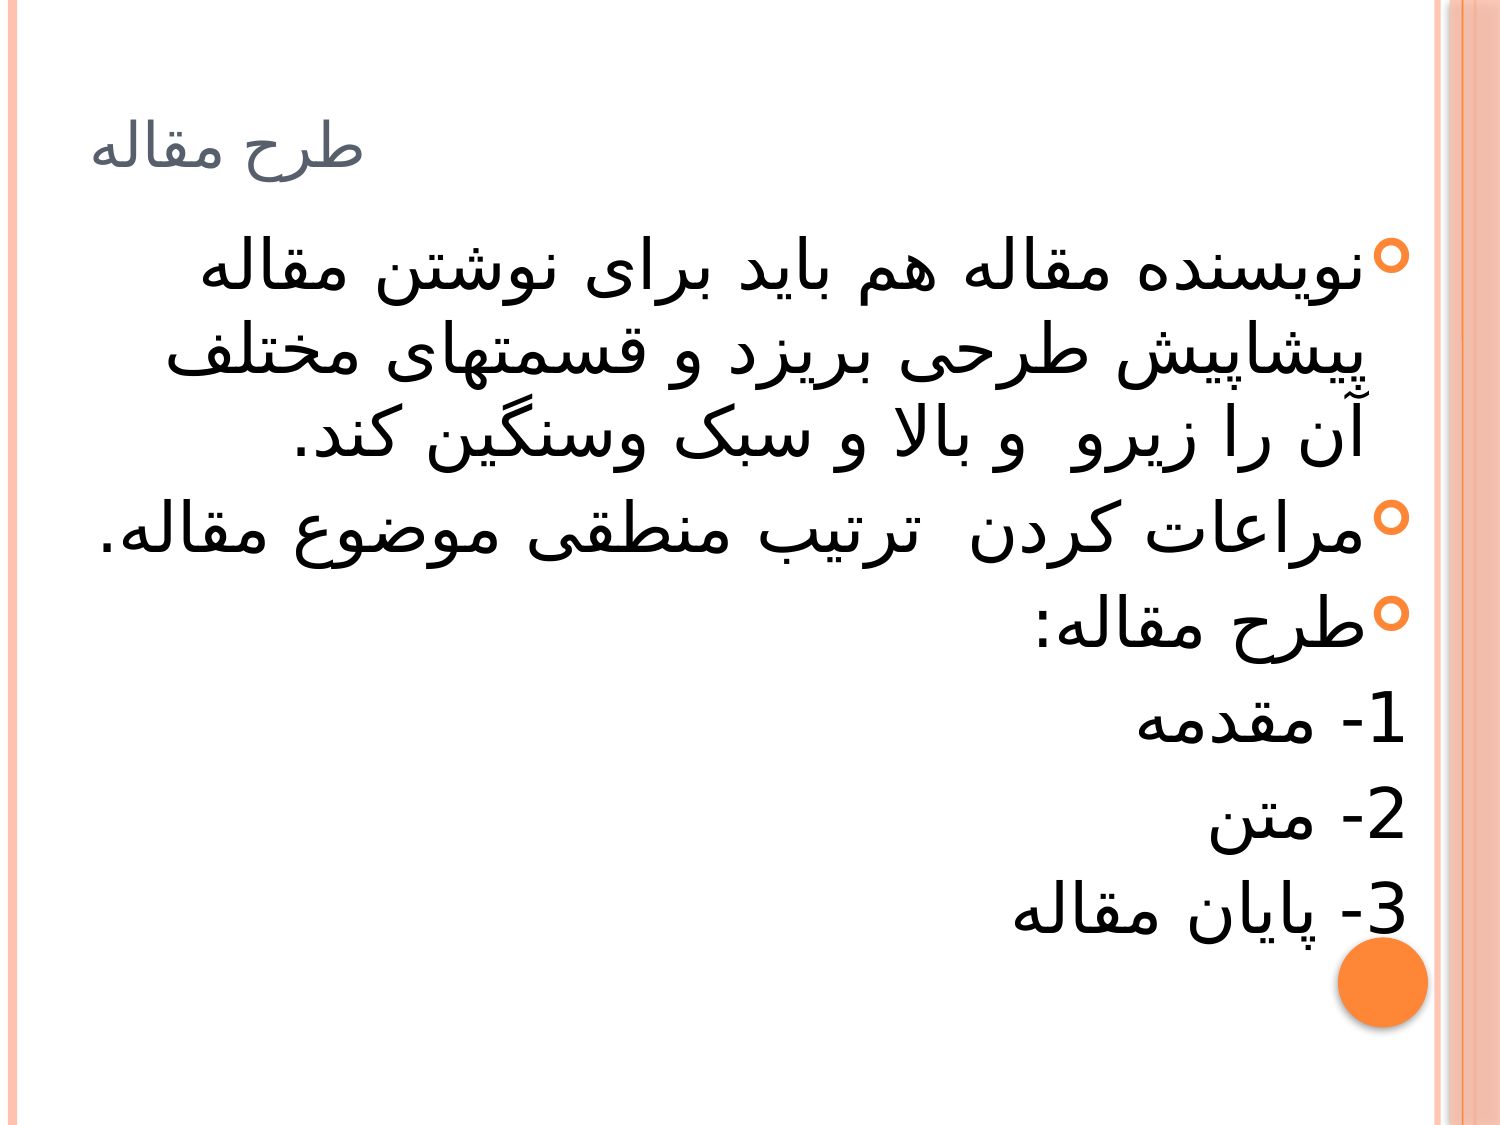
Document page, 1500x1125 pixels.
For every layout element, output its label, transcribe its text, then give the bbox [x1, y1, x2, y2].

title طرح مقاله [75, 37, 1425, 188]
list نویسنده مقاله هم باید برای نوشتن مقاله پیشاپیش طرحی بریزد و قسمتهای مختلف آن را زیرو و بالا و سبک وسنگین کند. مراعات کردن ترتیب منطقی موضوع مقاله. طرح مقاله: 1- مقدمه 2- متن 3- پایان مقاله [75, 212, 1425, 1038]
